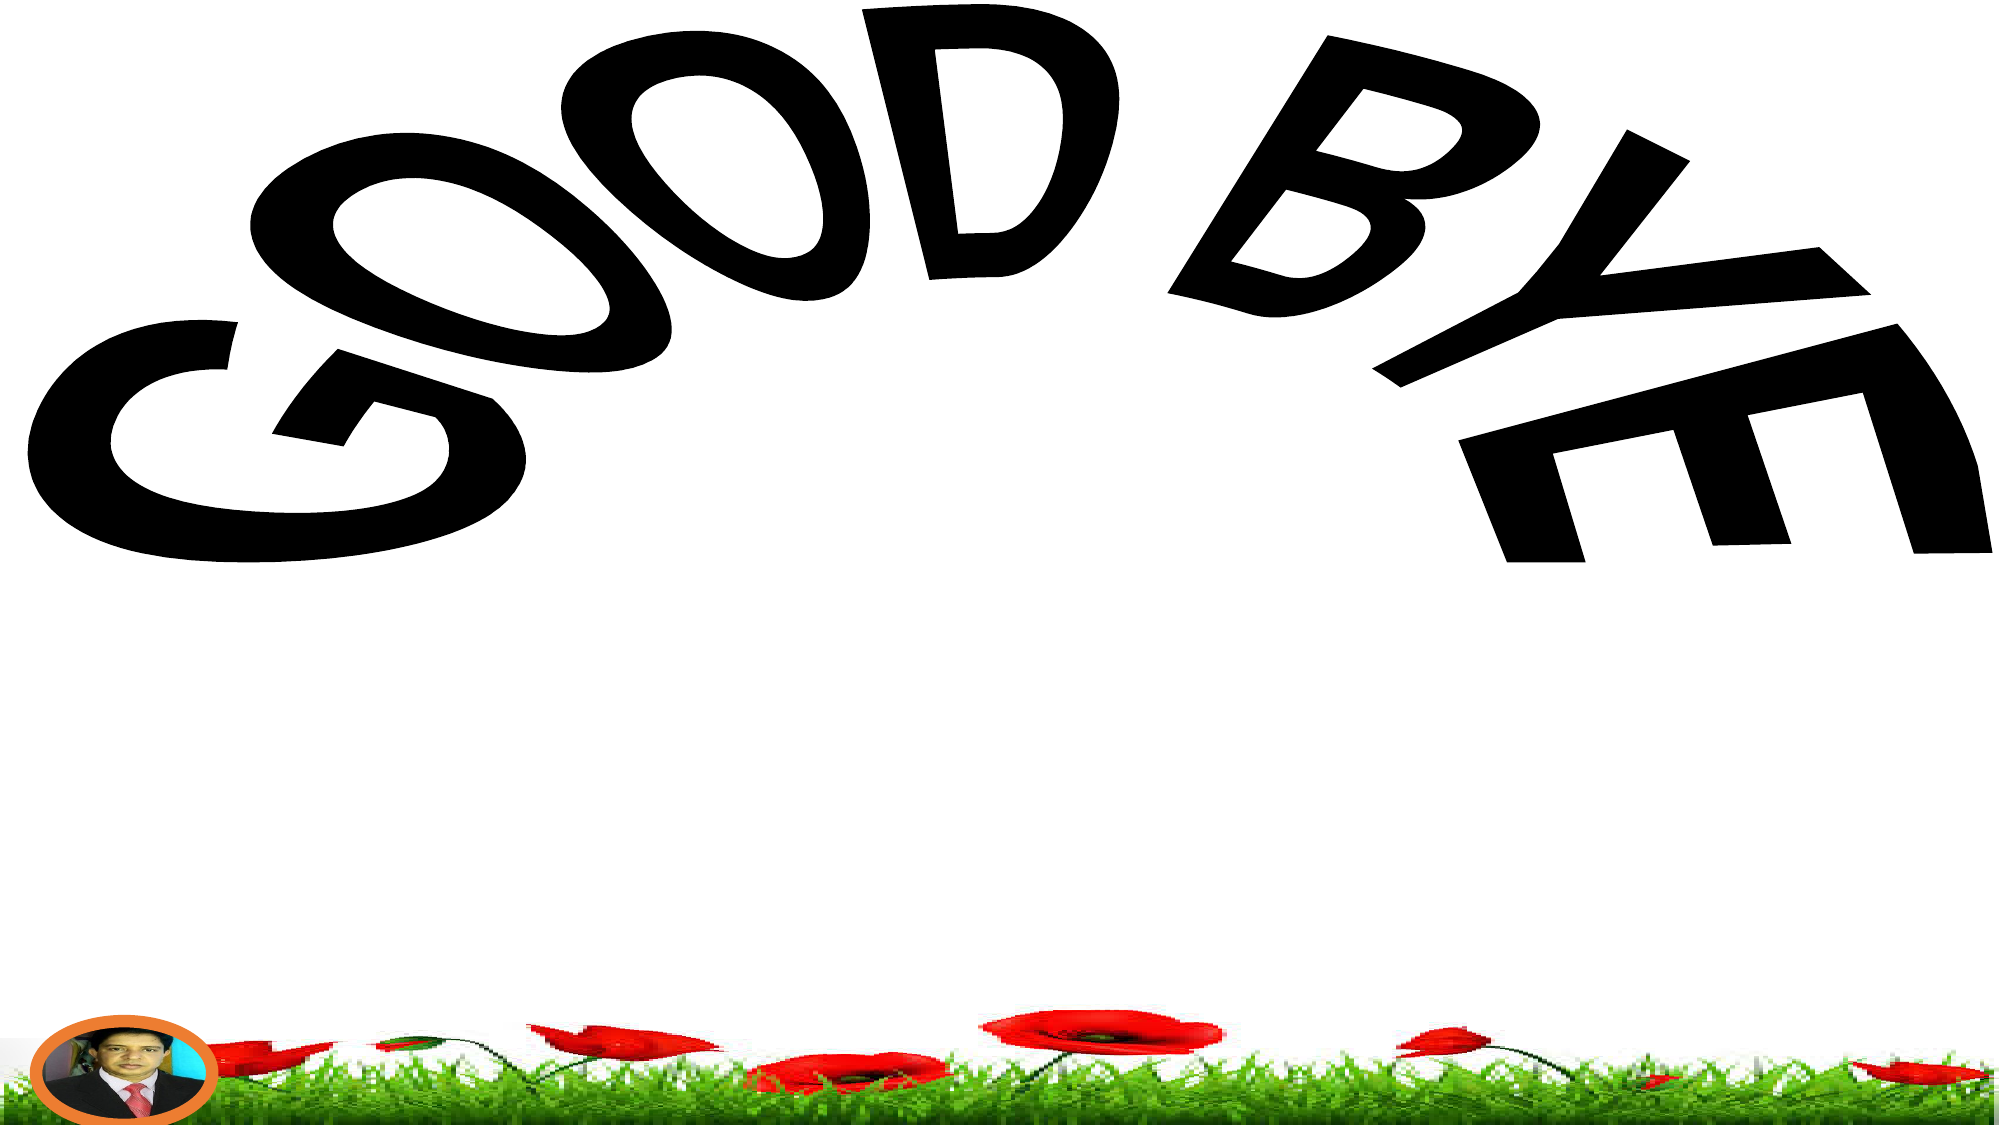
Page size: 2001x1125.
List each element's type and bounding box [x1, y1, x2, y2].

text_box [0, 996, 1999, 1125]
